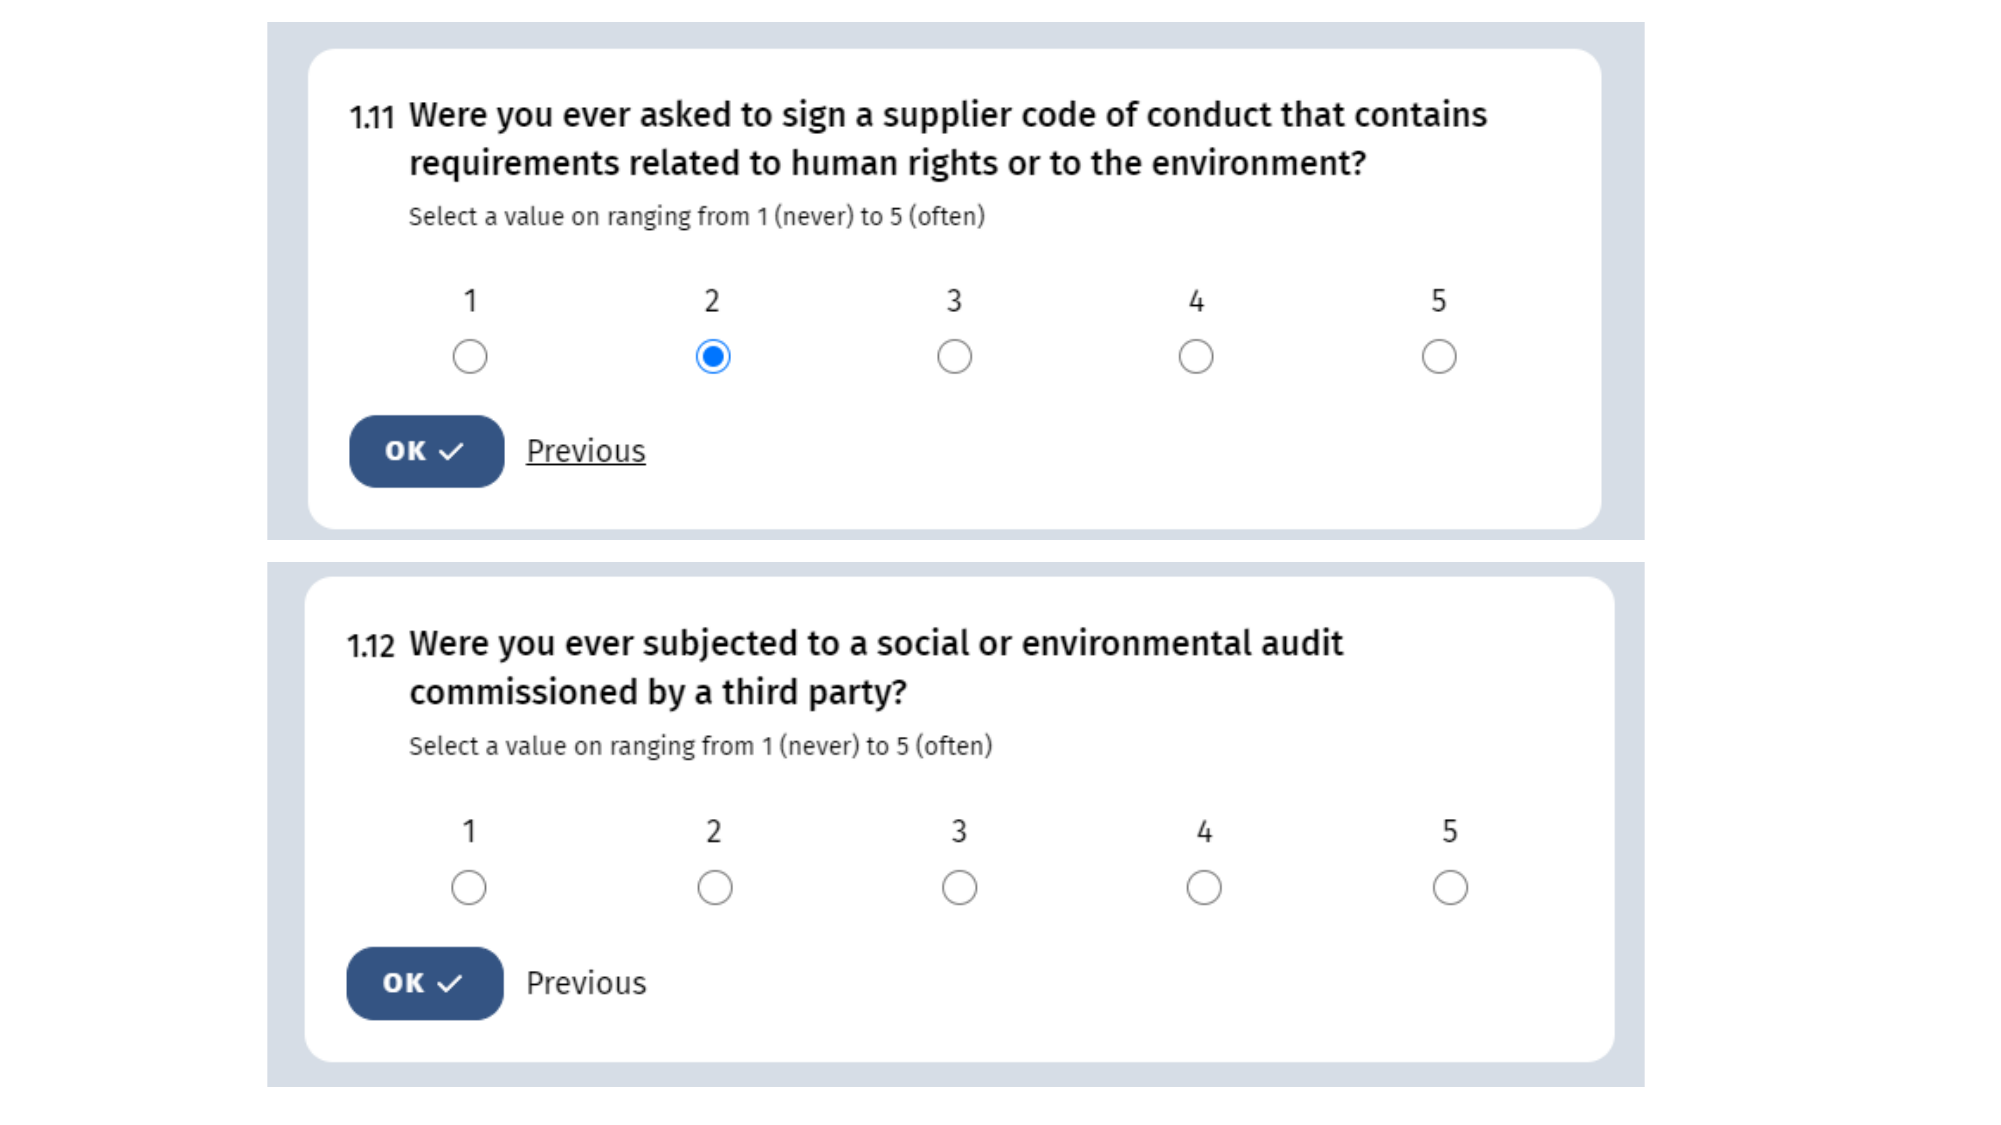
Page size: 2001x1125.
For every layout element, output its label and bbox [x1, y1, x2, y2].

picture [267, 562, 1645, 1087]
picture [267, 22, 1645, 540]
